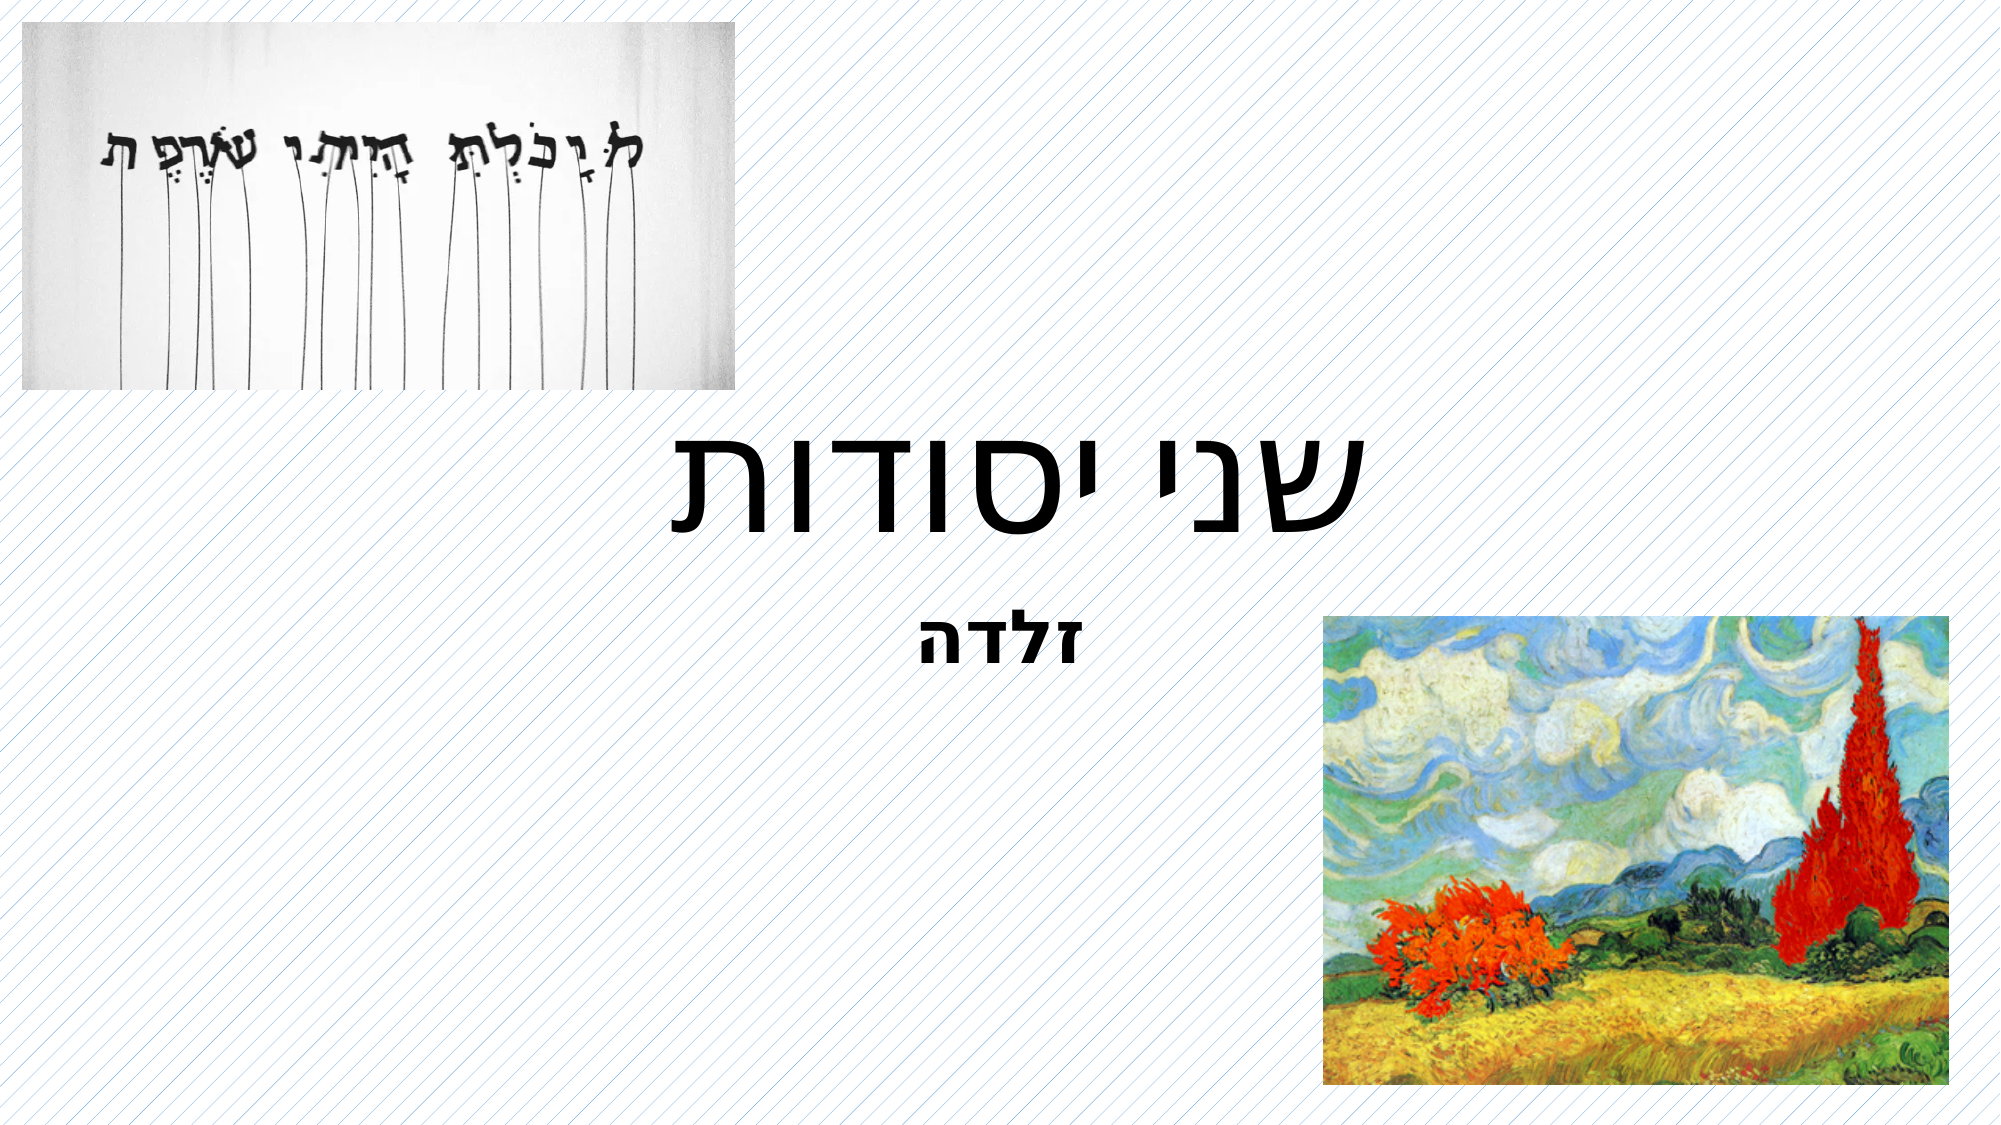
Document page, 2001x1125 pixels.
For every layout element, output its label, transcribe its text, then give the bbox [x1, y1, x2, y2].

title שני יסודות [249, 184, 1750, 576]
picture [1323, 615, 1949, 1085]
picture [22, 22, 735, 391]
subtitle זלדה [249, 590, 1750, 863]
